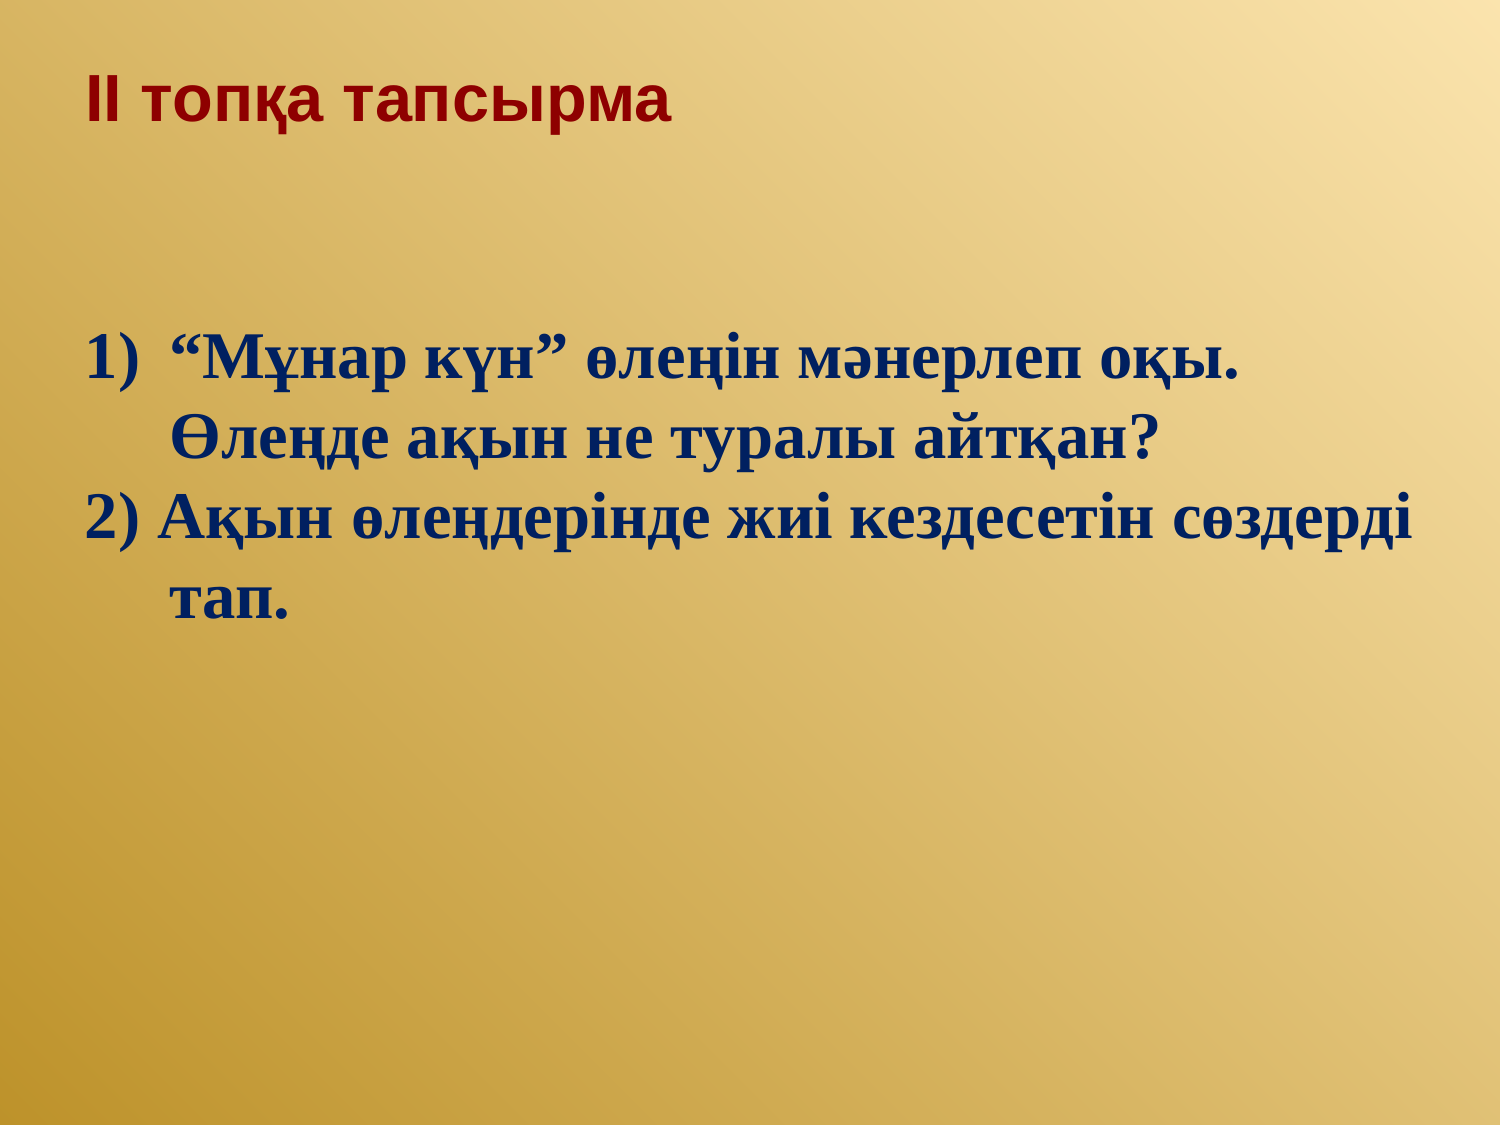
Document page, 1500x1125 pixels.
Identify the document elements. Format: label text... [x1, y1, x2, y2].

text_box “Мұнар күн” өлеңін мәнерлеп оқы. Өлеңде ақын не туралы айтқан? 2) Ақын өлеңдерінде жиі кездесетін сөздерді тап. [70, 304, 1483, 720]
list ІІ топқа тапсырма [70, 46, 1421, 160]
